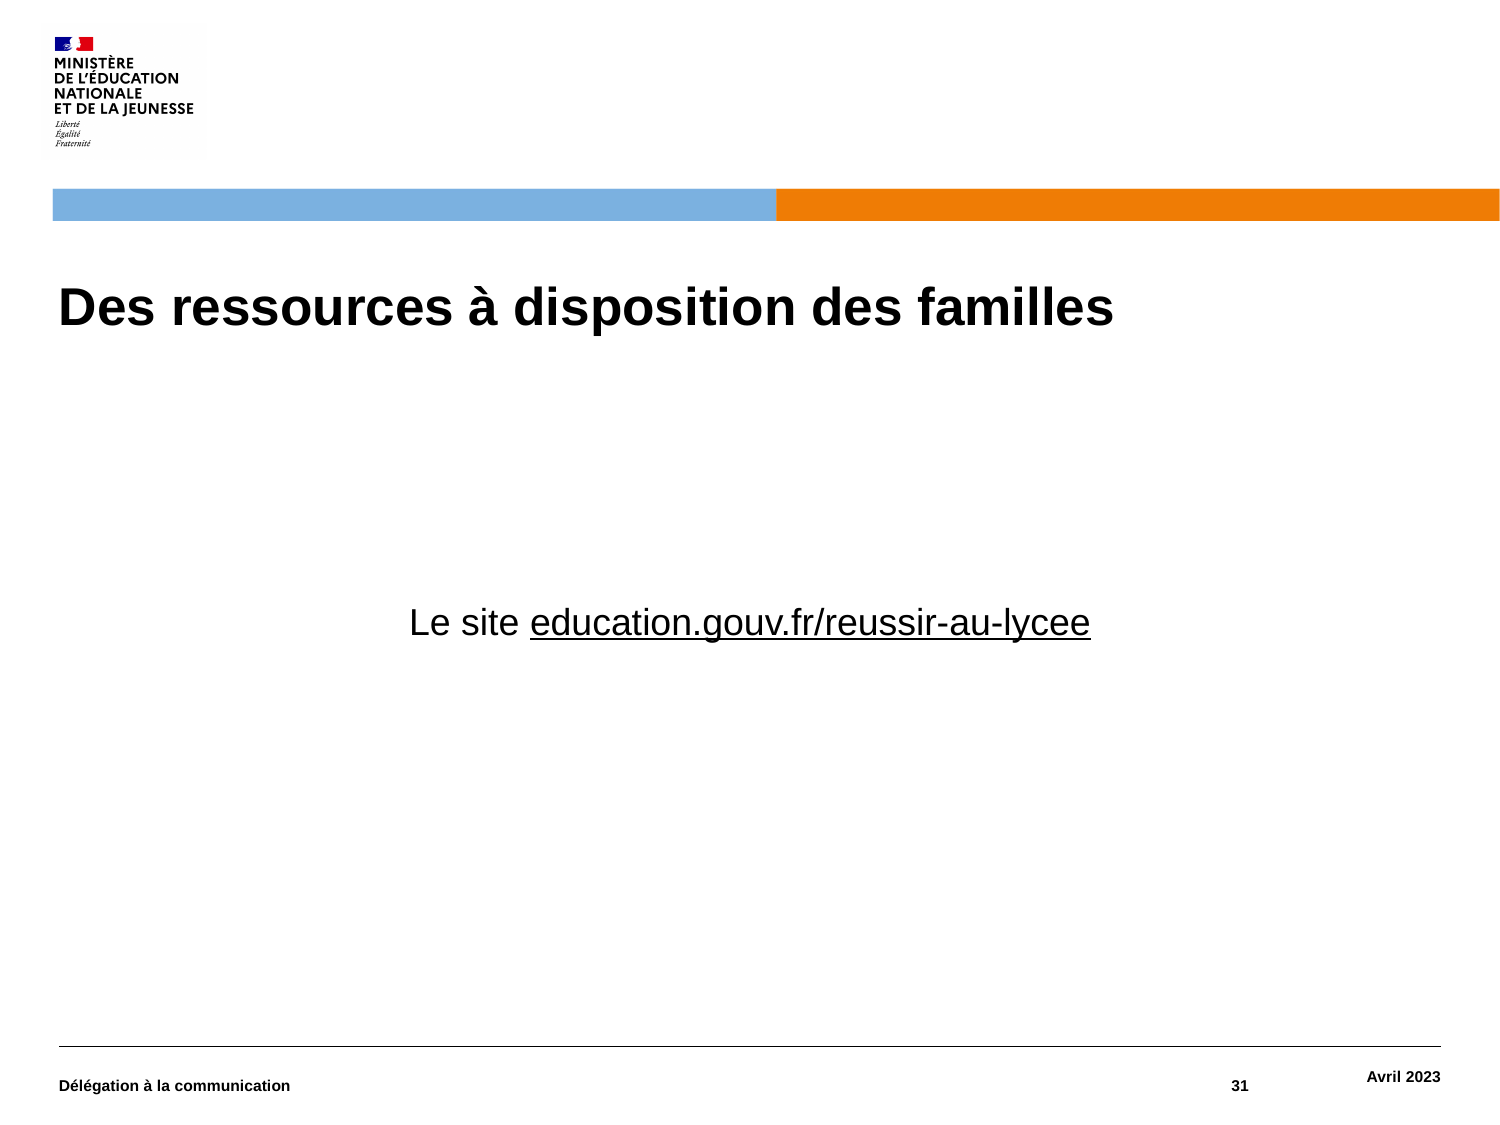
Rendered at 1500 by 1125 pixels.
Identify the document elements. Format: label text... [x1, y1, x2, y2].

slide_number Avril 2023 [1249, 1046, 1441, 1125]
picture [41, 23, 207, 160]
footer Délégation à la communication [59, 1046, 1027, 1125]
list Le site education.gouv.fr/reussir-au-lycee [59, 597, 1441, 968]
picture [52, 188, 1500, 221]
title Des ressources à disposition des familles [59, 279, 1441, 359]
slide_number 31 [1027, 1046, 1249, 1125]
